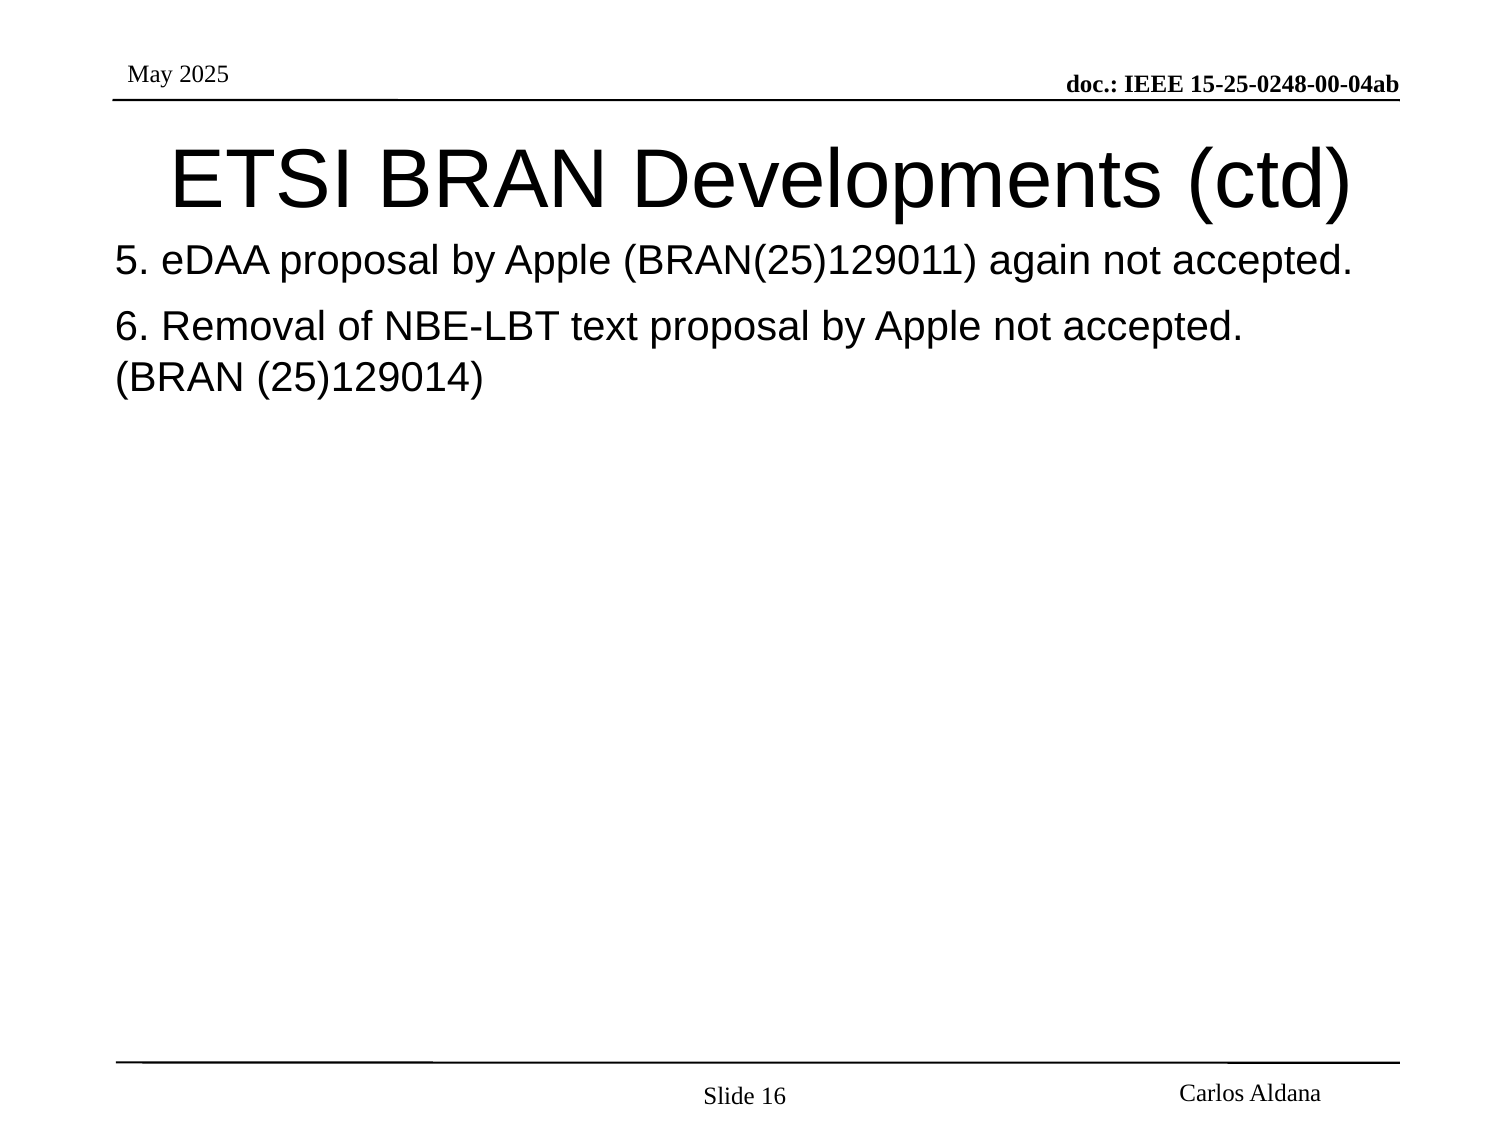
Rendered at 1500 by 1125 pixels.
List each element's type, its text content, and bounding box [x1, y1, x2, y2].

title ETSI BRAN Developments (ctd) [125, 112, 1399, 237]
list 5. eDAA proposal by Apple (BRAN(25)129011) again not accepted. 6. Removal of NBE-LBT text proposal by Apple not accepted. (BRAN (25)129014) [99, 224, 1374, 930]
slide_number Slide 16 [690, 1075, 799, 1115]
